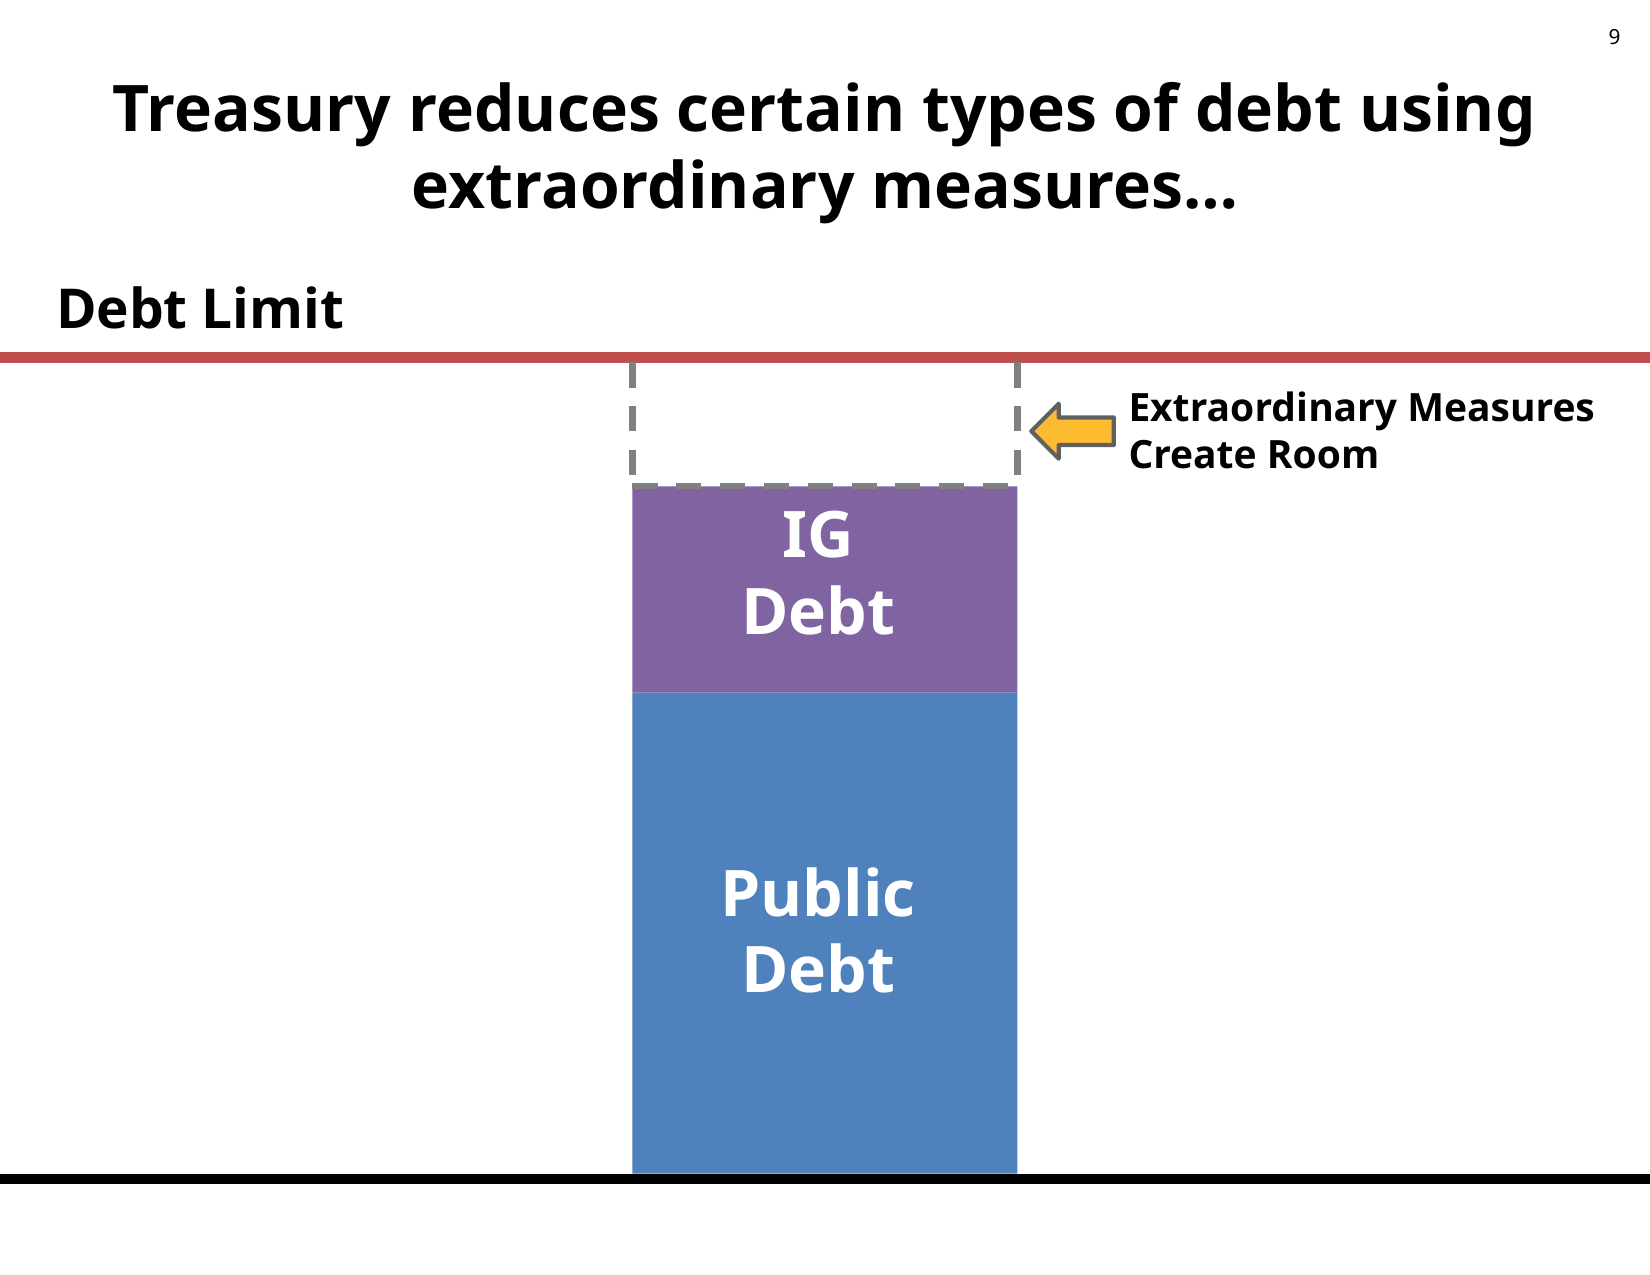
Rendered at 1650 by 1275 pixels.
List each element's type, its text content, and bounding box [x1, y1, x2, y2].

title Treasury reduces certain types of debt using extraordinary measures… [82, 59, 1568, 267]
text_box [632, 700, 1018, 1174]
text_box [632, 494, 1018, 693]
text_box [1029, 401, 1116, 461]
text_box Debt Limit [41, 266, 495, 347]
text_box 9 [1593, 16, 1650, 50]
text_box Extraordinary Measures Create Room [1113, 375, 1650, 484]
